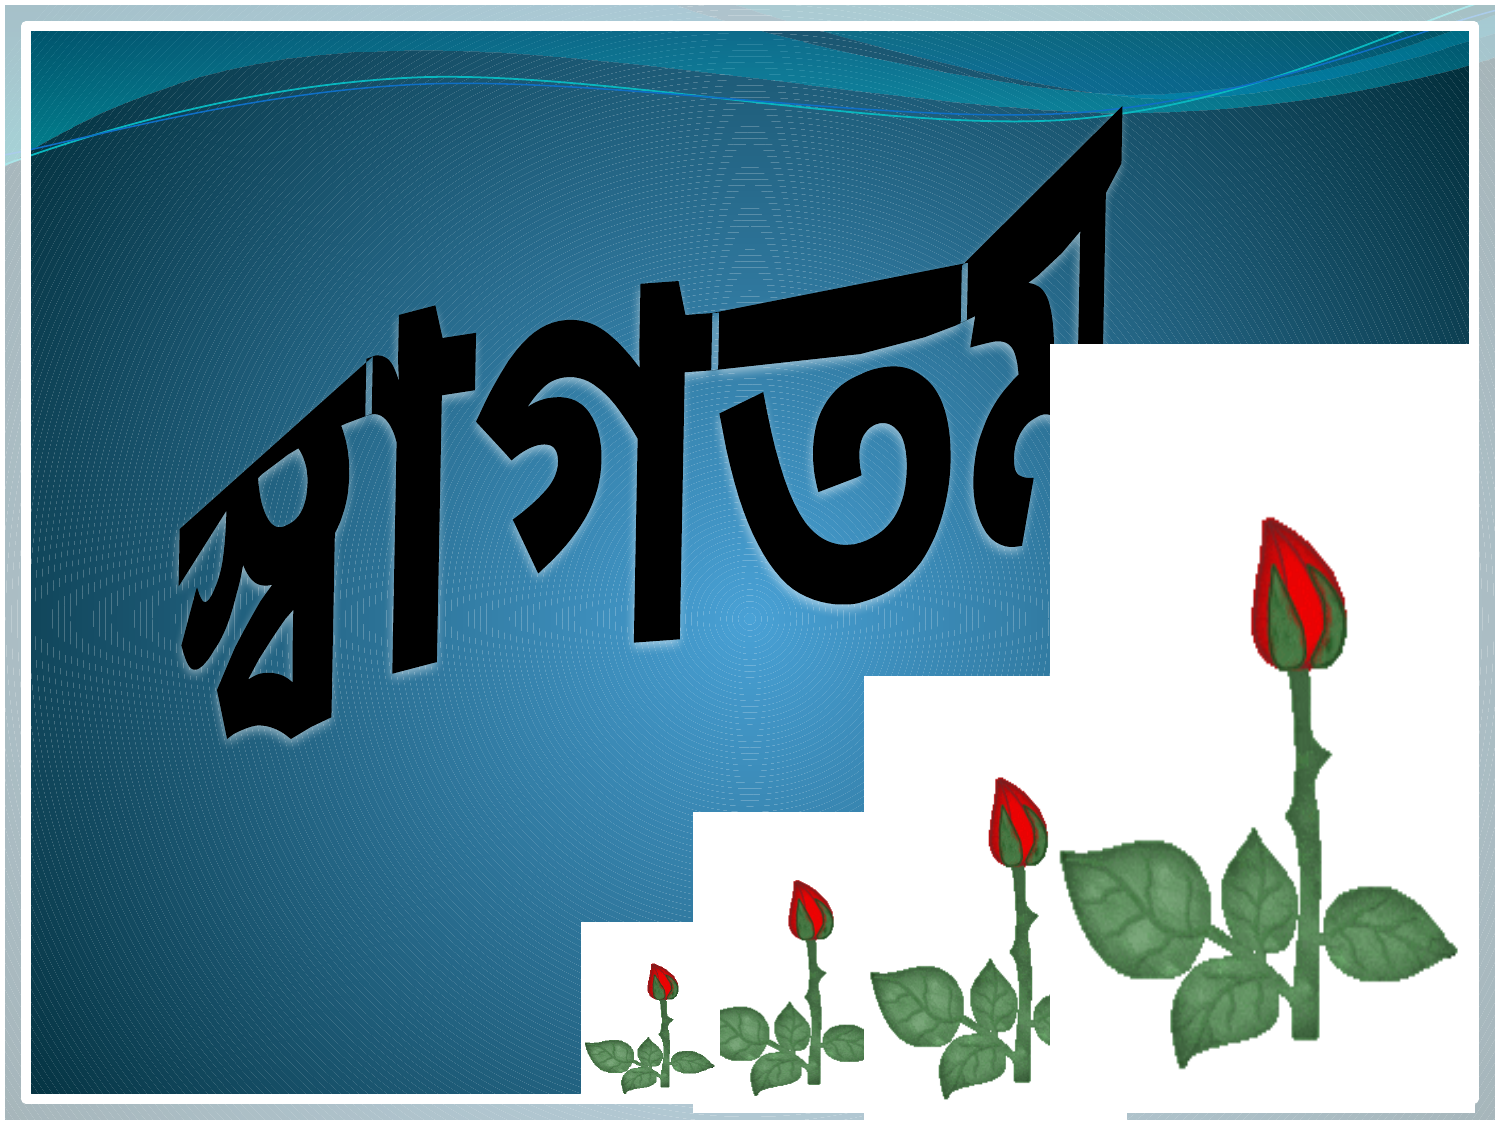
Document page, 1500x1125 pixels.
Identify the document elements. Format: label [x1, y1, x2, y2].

picture [1049, 344, 1476, 1113]
picture [863, 676, 1127, 1125]
picture [581, 811, 858, 1113]
